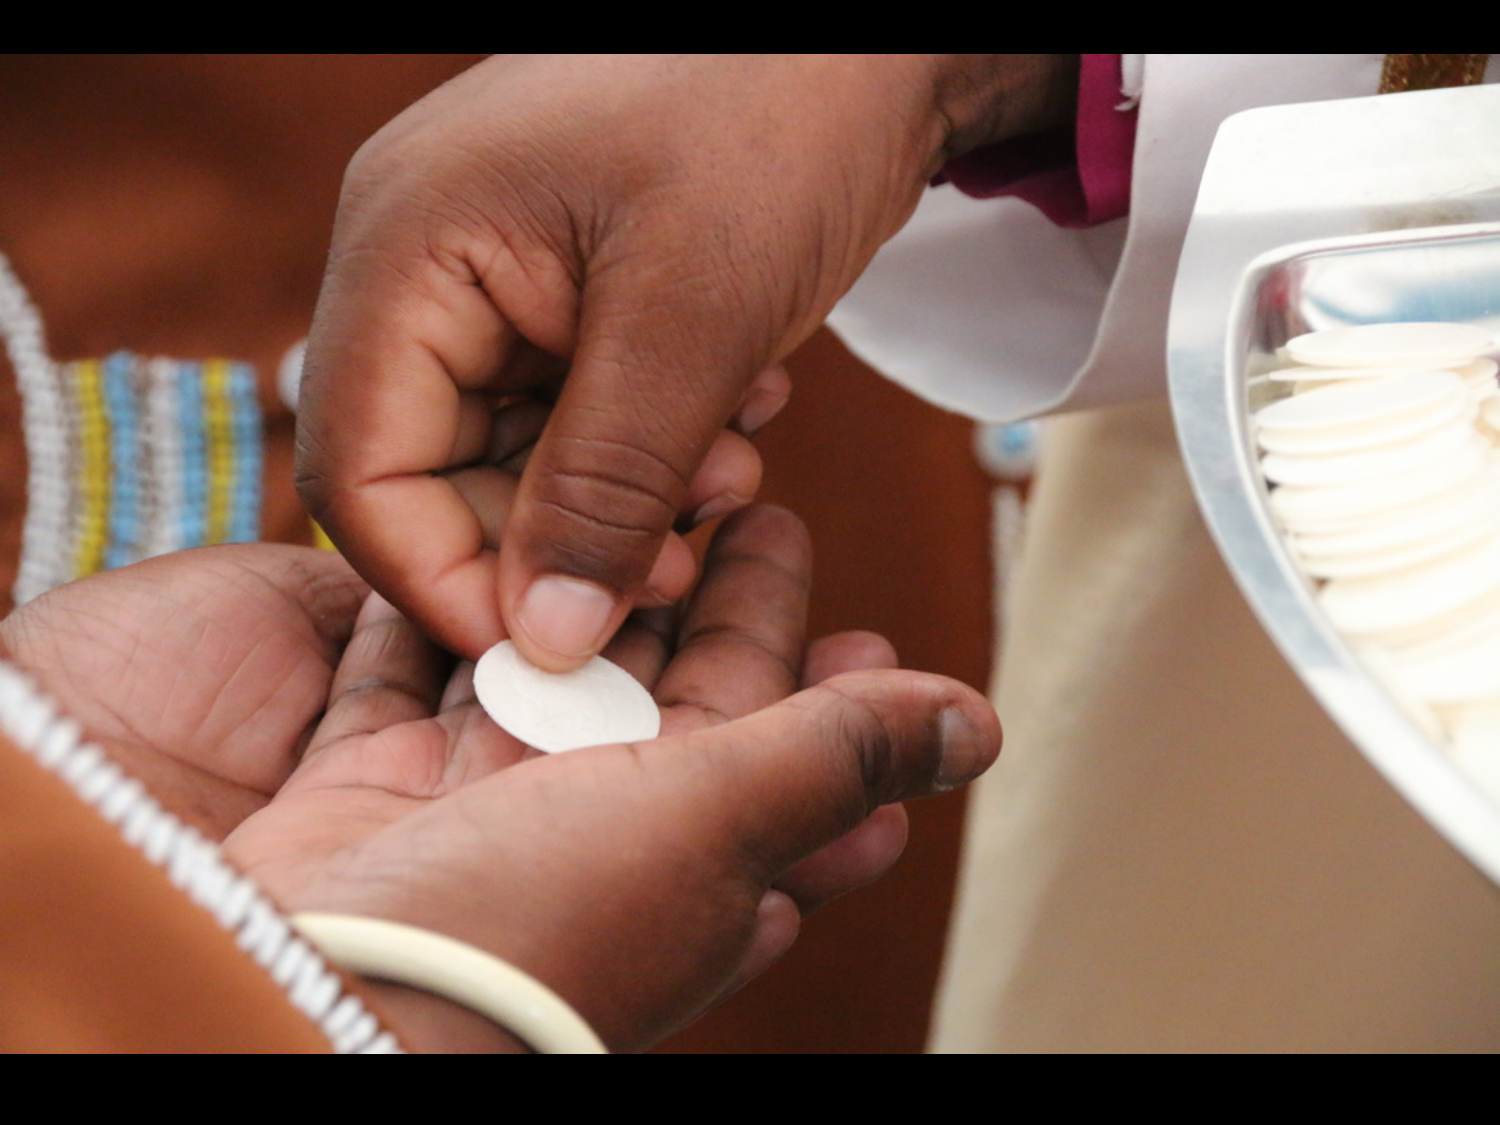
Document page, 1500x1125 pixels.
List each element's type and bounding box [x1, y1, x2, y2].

list [0, 54, 1500, 1054]
